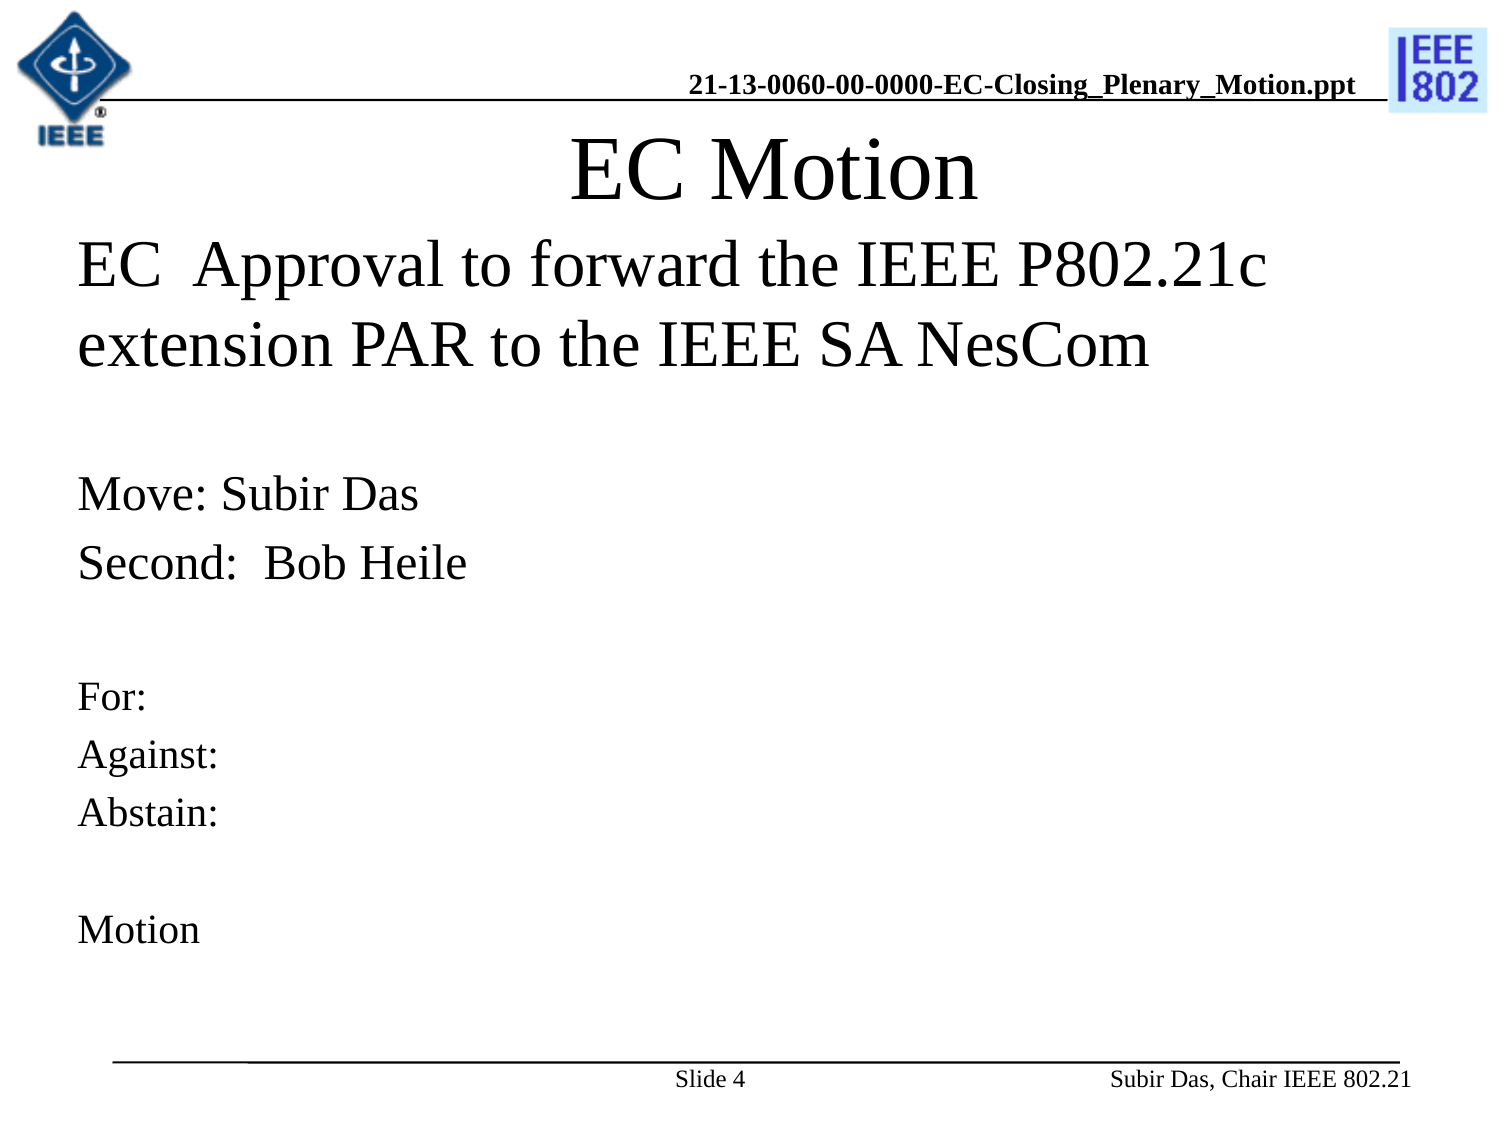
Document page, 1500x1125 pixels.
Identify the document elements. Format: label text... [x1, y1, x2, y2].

picture [12, 9, 137, 150]
footer Subir Das, Chair IEEE 802.21 [1092, 1061, 1413, 1093]
text_box Slide 4 [675, 1062, 838, 1093]
picture [1374, 9, 1499, 138]
list EC Approval to forward the IEEE P802.21c extension PAR to the IEEE SA NesCom Move: Subir Das Second: Bob Heile For: Against: Abstain: Motion [62, 212, 1463, 1051]
title EC Motion [99, 99, 1451, 226]
